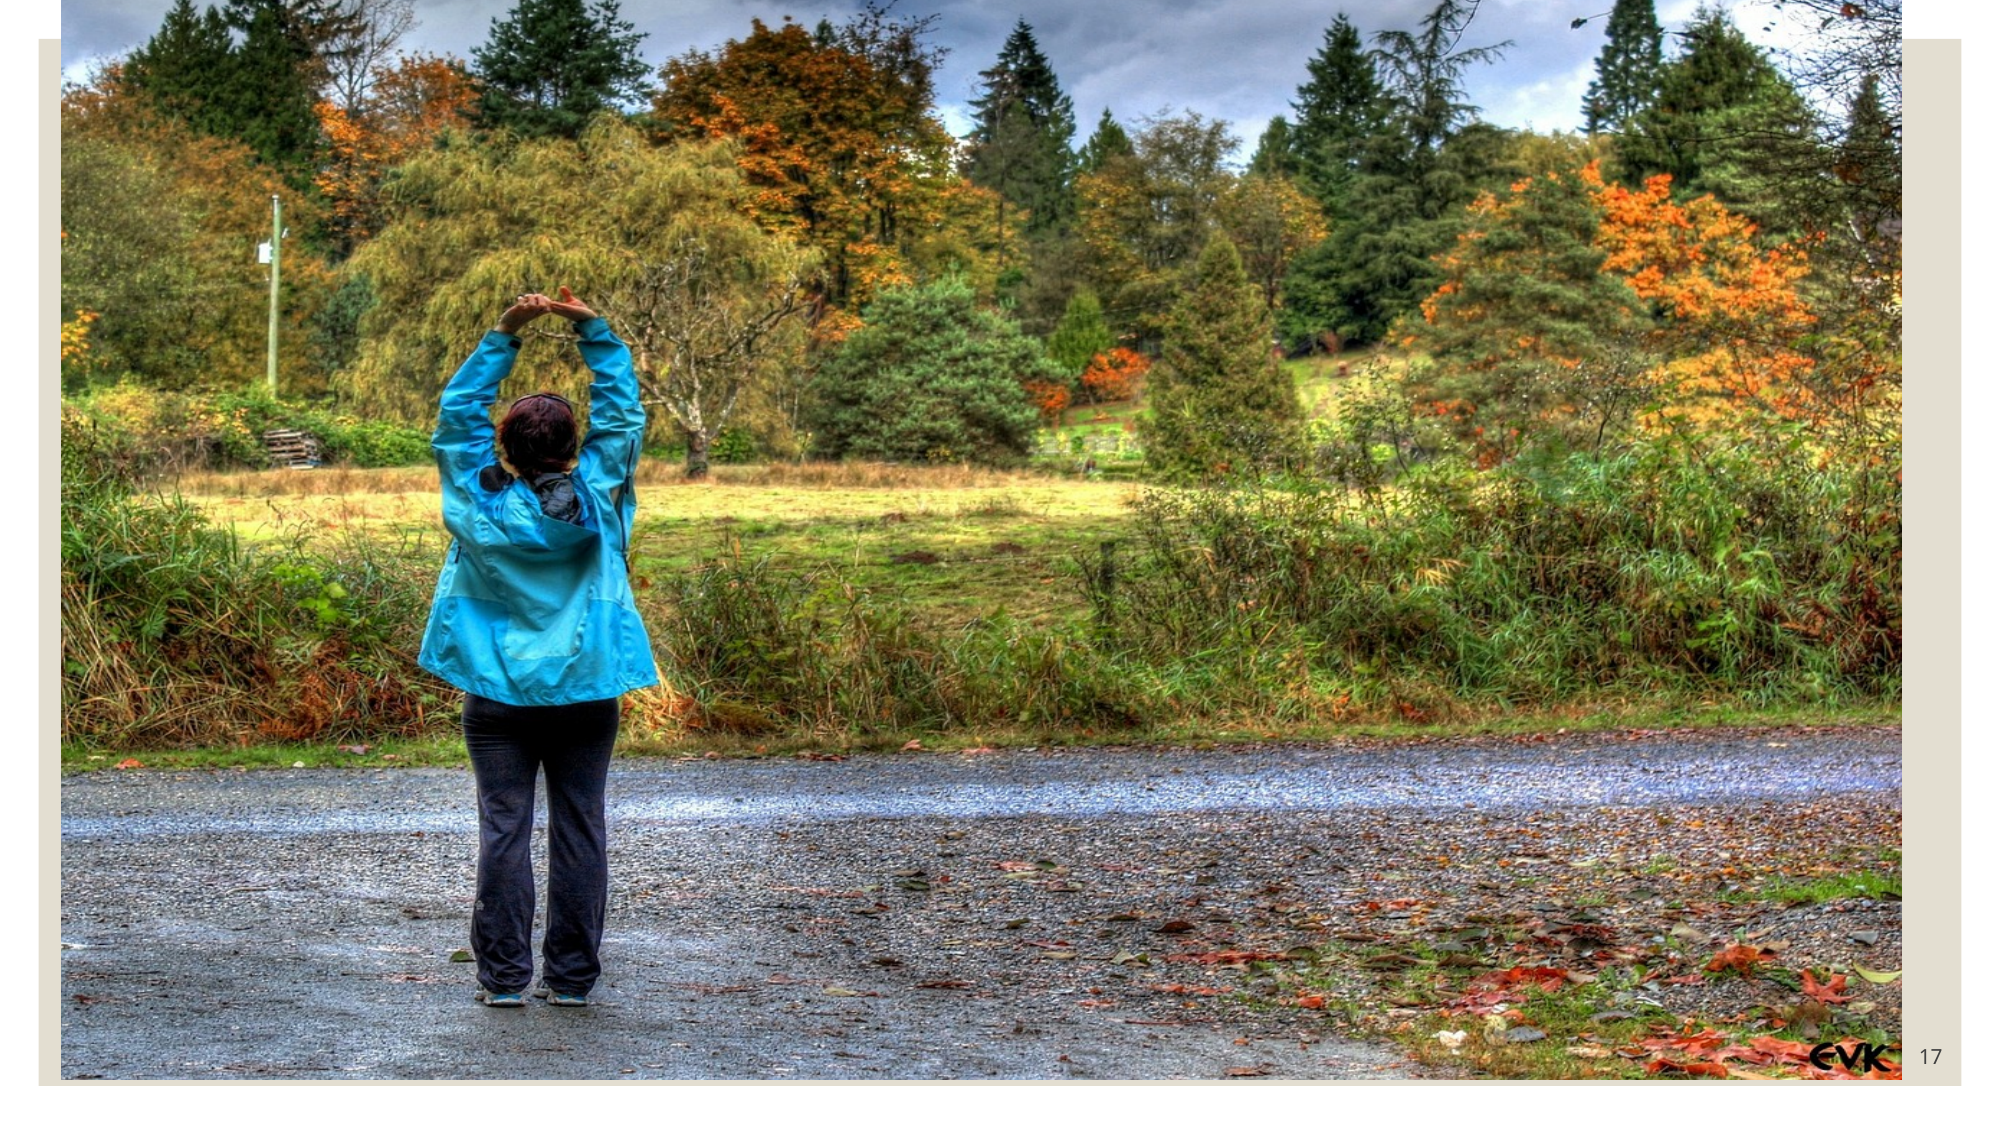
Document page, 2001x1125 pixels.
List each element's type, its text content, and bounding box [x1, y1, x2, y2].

slide_number 17 [1906, 1034, 1958, 1080]
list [61, 0, 1902, 1080]
